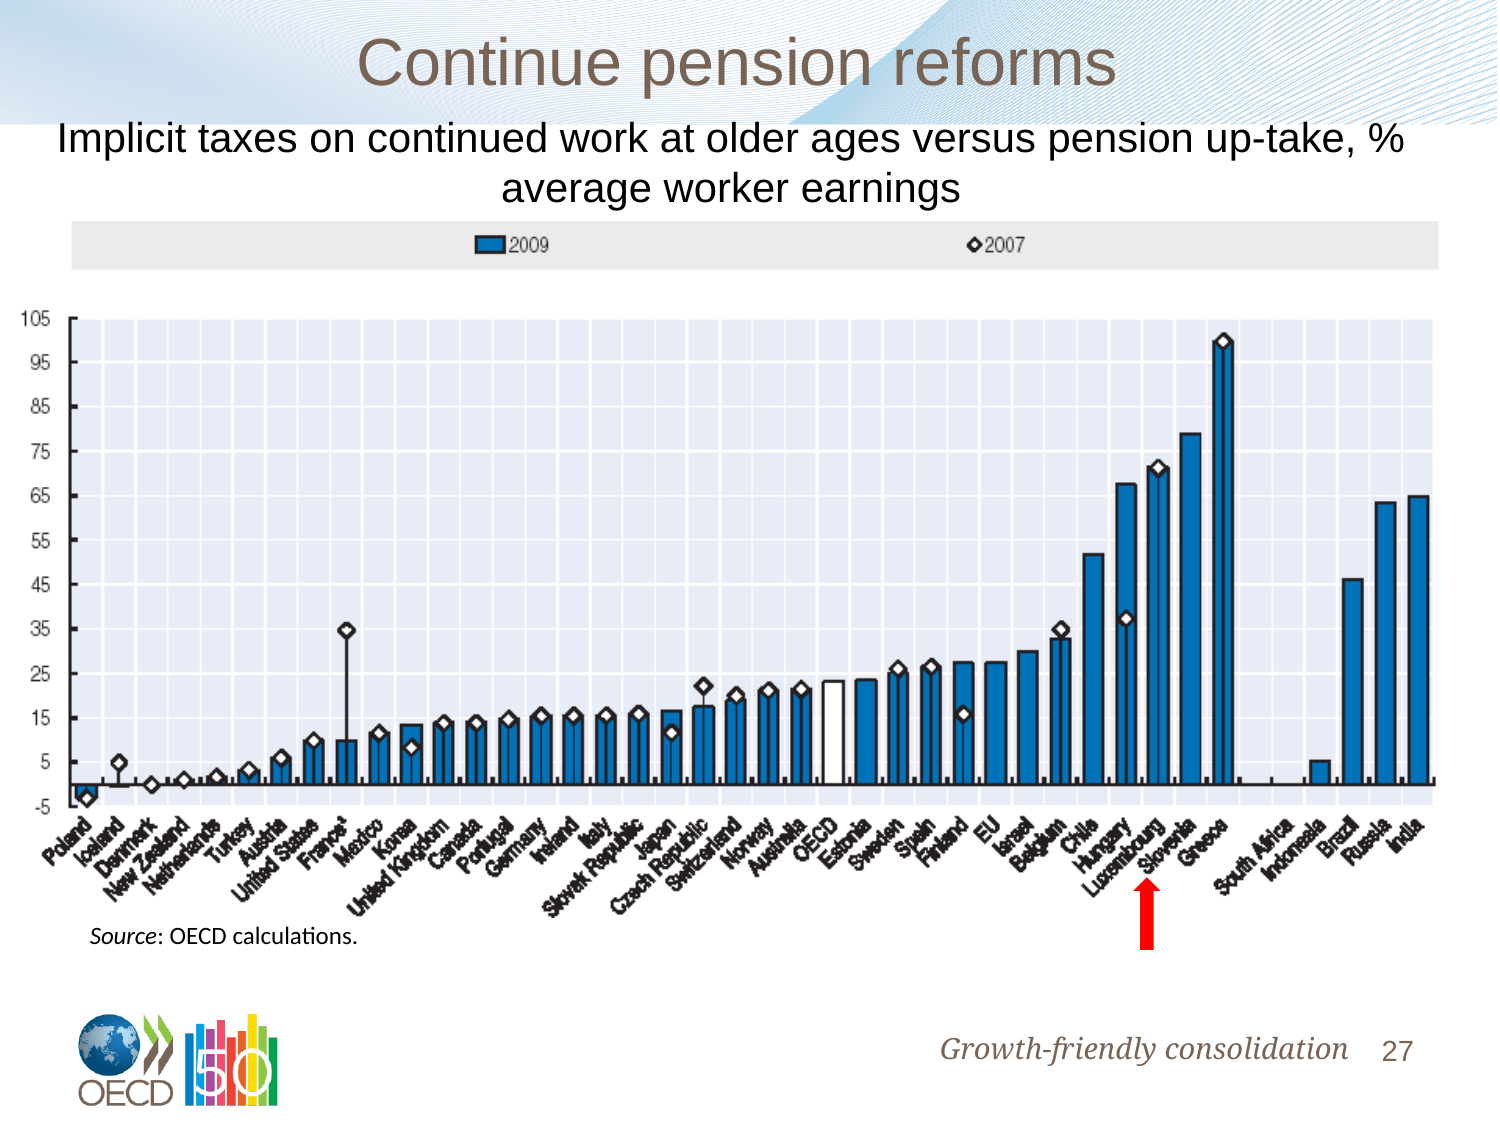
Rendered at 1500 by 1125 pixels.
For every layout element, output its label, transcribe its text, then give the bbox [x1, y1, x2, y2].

text_box Implicit taxes on continued work at older ages versus pension up-take, % average worker earnings [0, 103, 1463, 210]
title Continue pension reforms [0, 10, 1500, 118]
text_box Growth-friendly consolidation [924, 1023, 1365, 1081]
picture [0, 0, 1498, 10]
picture [0, 118, 1500, 1125]
text_box [1141, 927, 1153, 950]
text_box Source: OECD calculations. [74, 927, 1438, 958]
text_box 27 [1246, 1024, 1429, 1103]
